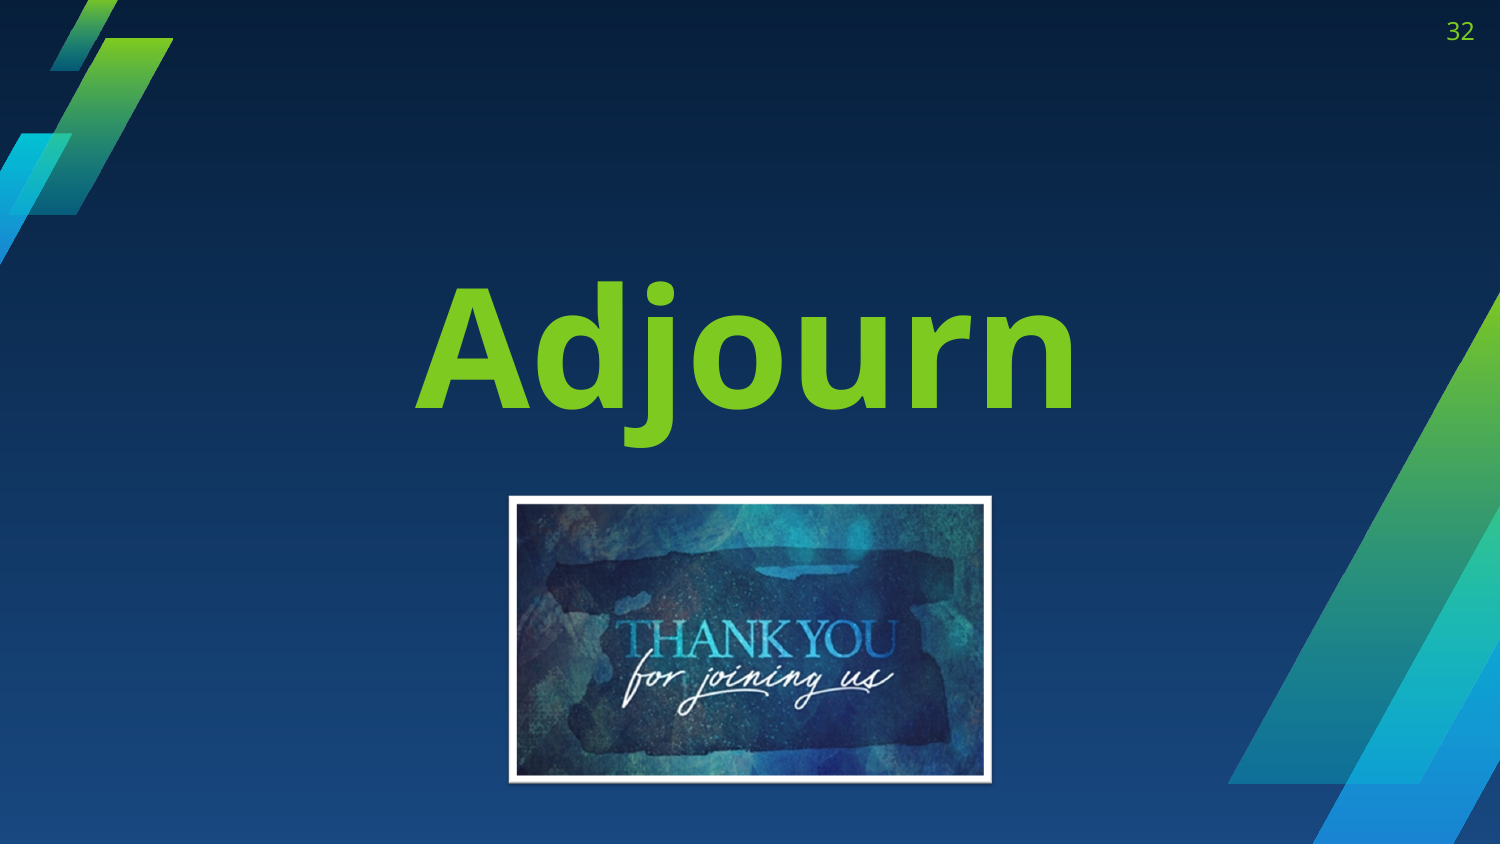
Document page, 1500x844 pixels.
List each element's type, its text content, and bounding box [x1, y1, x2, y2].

picture [502, 491, 998, 791]
slide_number 32 [1403, 0, 1475, 65]
title Adjourn [112, 259, 1388, 450]
